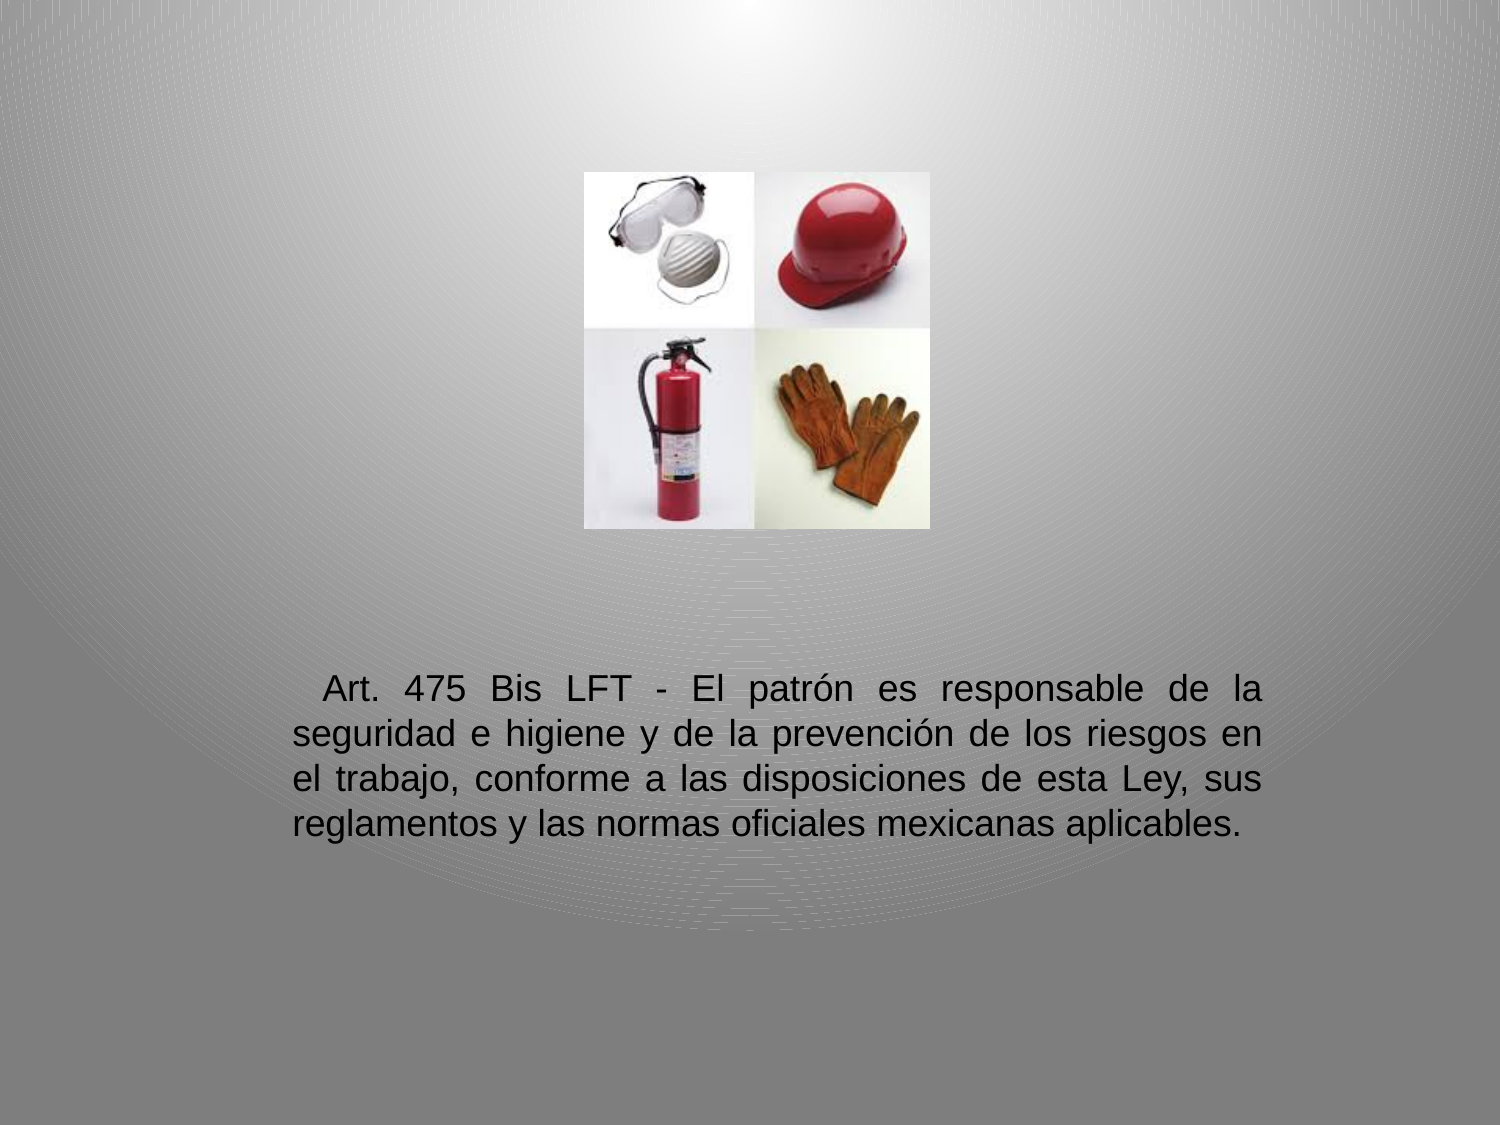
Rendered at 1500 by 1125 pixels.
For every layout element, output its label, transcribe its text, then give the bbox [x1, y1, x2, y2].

text_box Art. 475 Bis LFT - El patrón es responsable de la seguridad e higiene y de la prevención de los riesgos en el trabajo, conforme a las disposiciones de esta Ley, sus reglamentos y las normas oficiales mexicanas aplicables. [277, 656, 1278, 852]
picture [584, 172, 931, 530]
